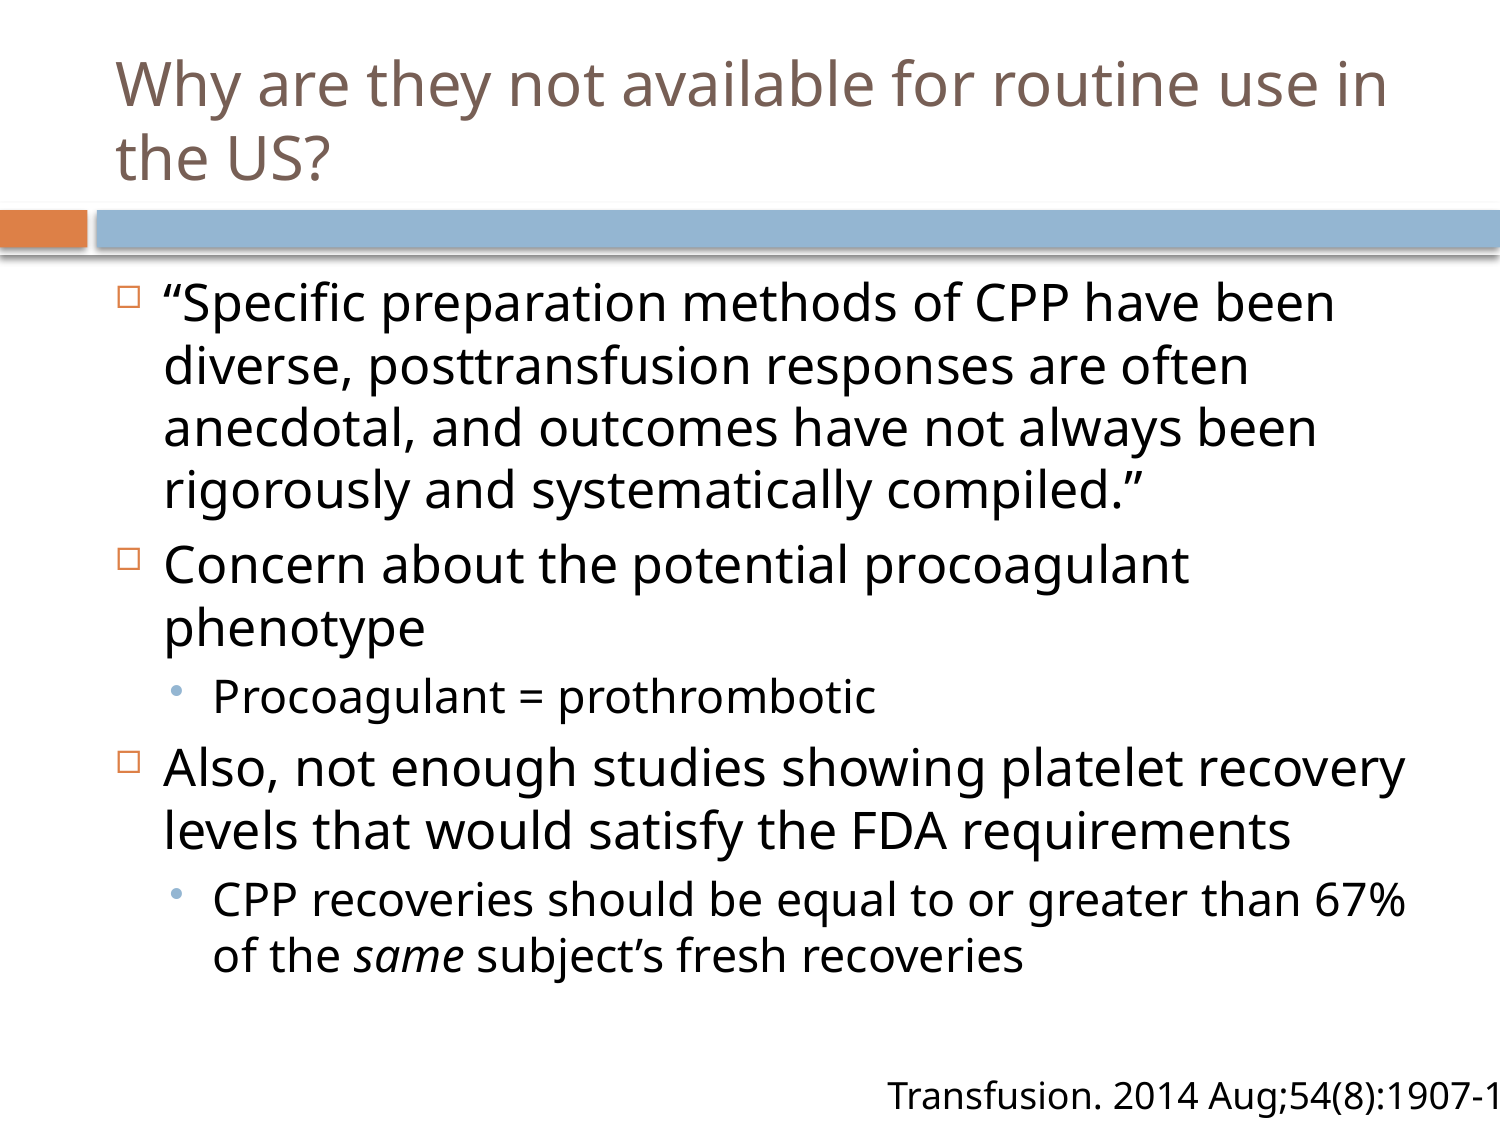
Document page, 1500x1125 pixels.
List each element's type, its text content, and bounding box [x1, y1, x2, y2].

text_box Transfusion. 2014 Aug;54(8):1907-10. [872, 1064, 1500, 1125]
list “Specific preparation methods of CPP have been diverse, posttransfusion responses are often anecdotal, and outcomes have not always been rigorously and systematically compiled.” Concern about the potential procoagulant phenotype Procoagulant = prothrombotic Also, not enough studies showing platelet recovery levels that would satisfy the FDA requirements CPP recoveries should be equal to or greater than 67% of the same subject’s fresh recoveries [100, 262, 1438, 1000]
title Why are they not available for routine use in the US? [100, 37, 1438, 200]
